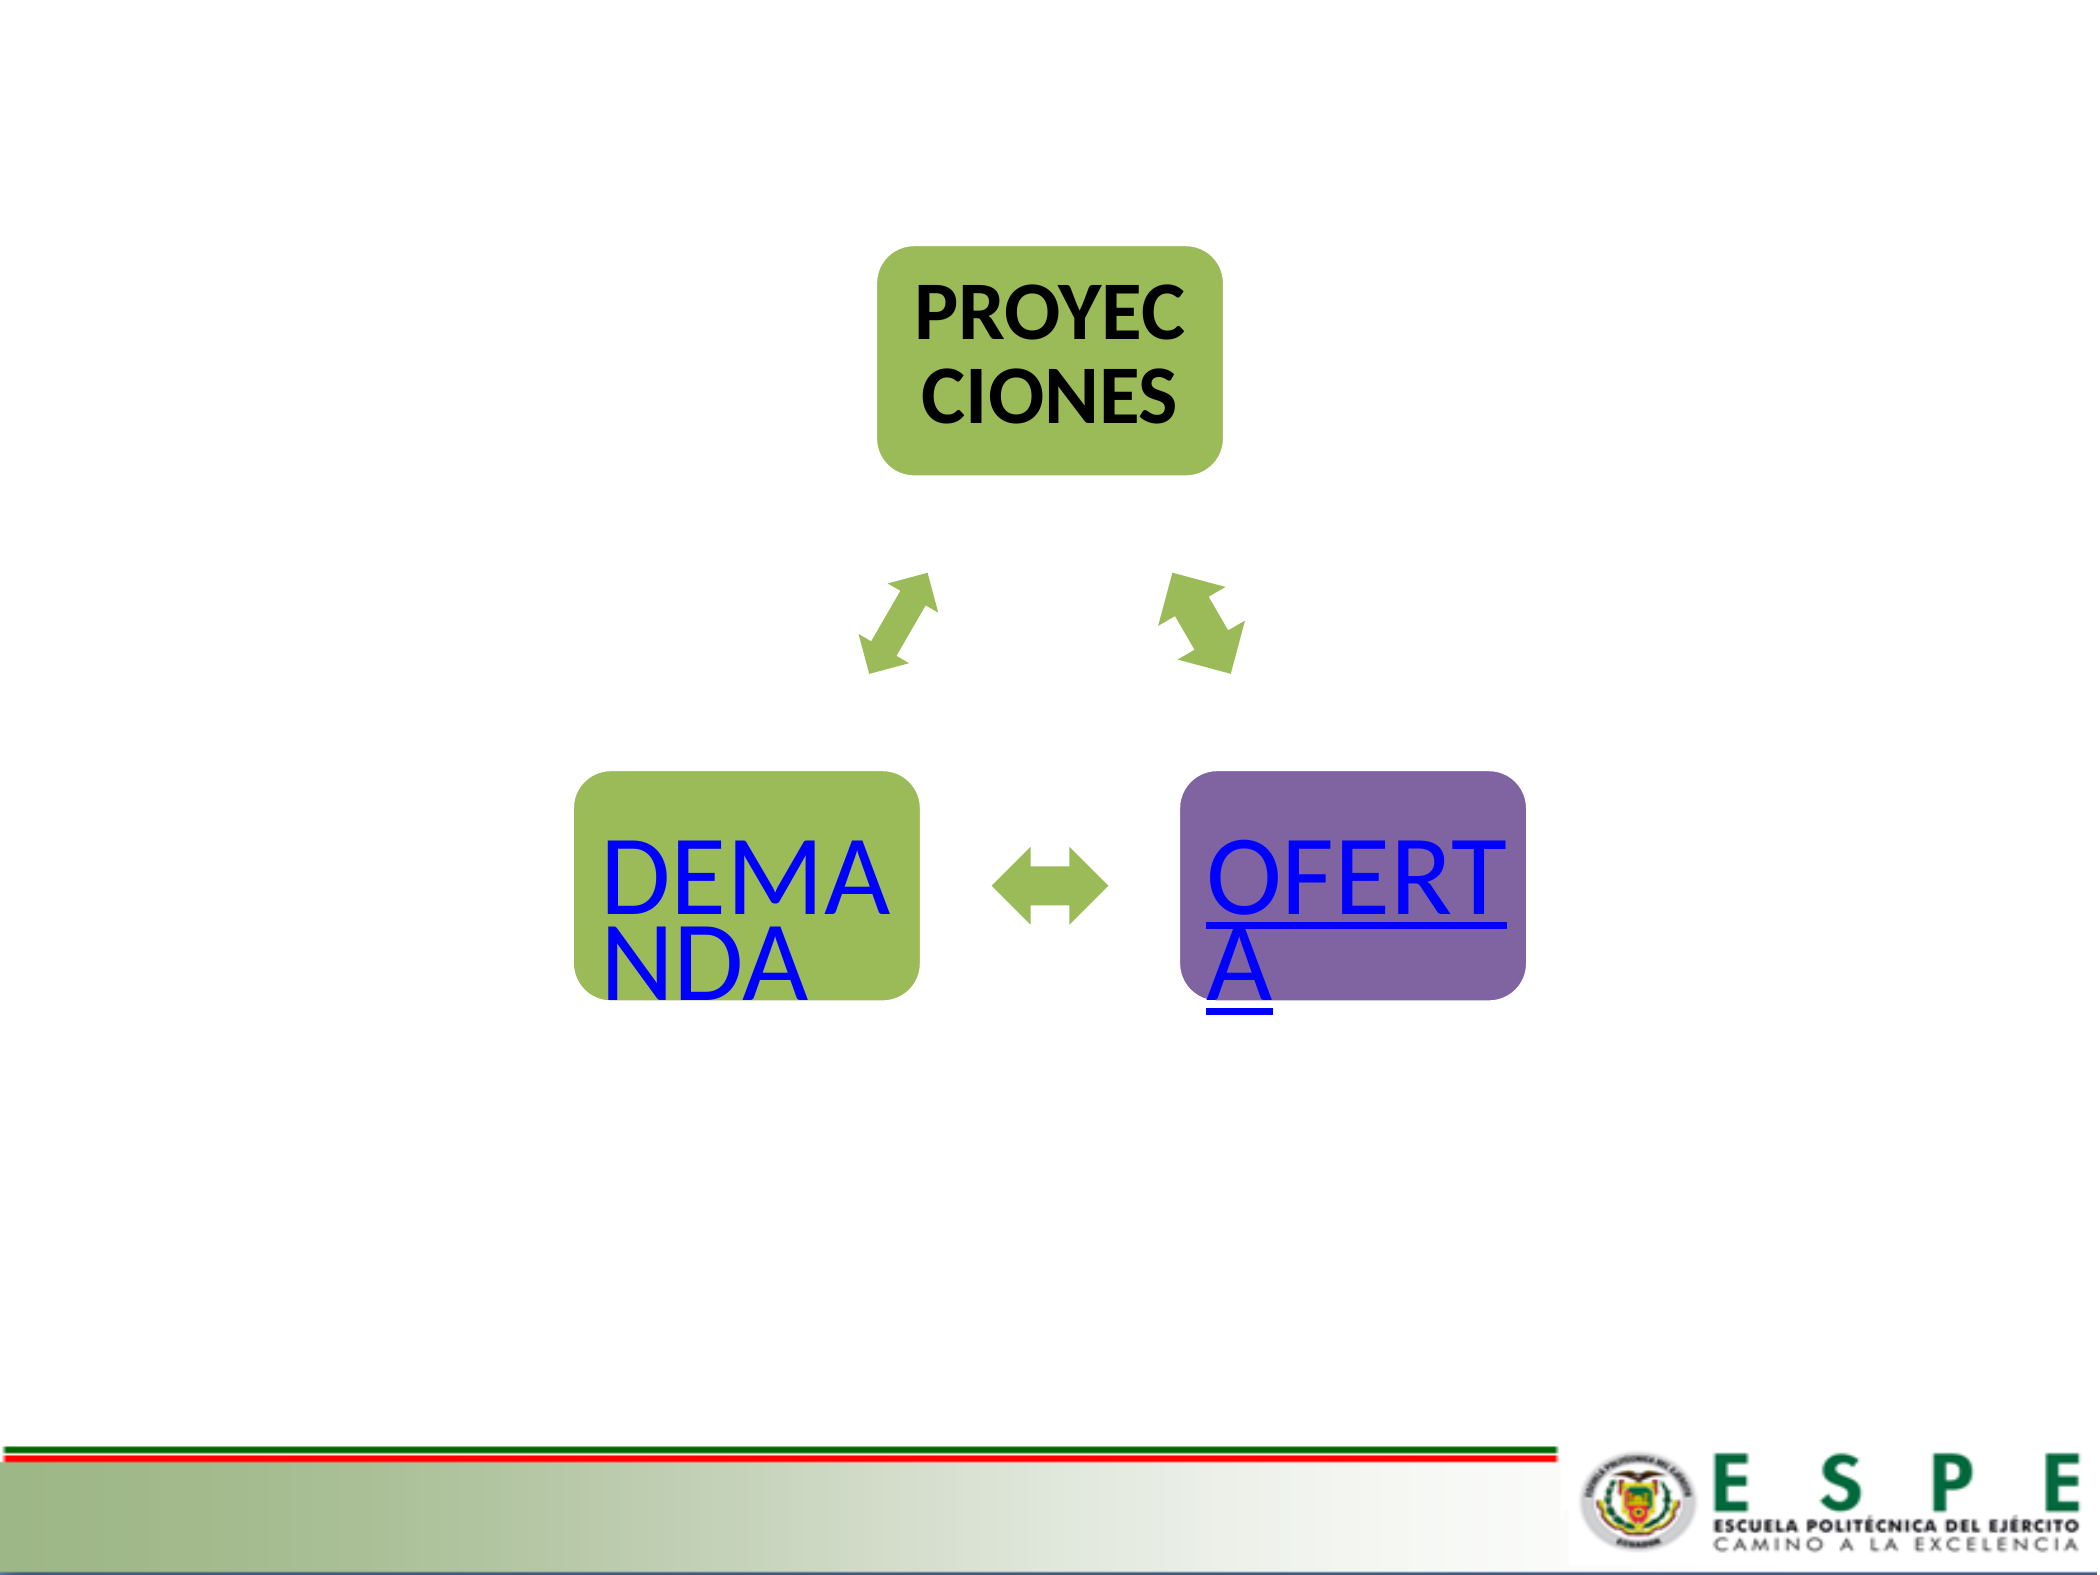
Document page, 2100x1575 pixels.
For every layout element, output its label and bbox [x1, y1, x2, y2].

picture [0, 1445, 2097, 1575]
text_box [349, 243, 1751, 1178]
